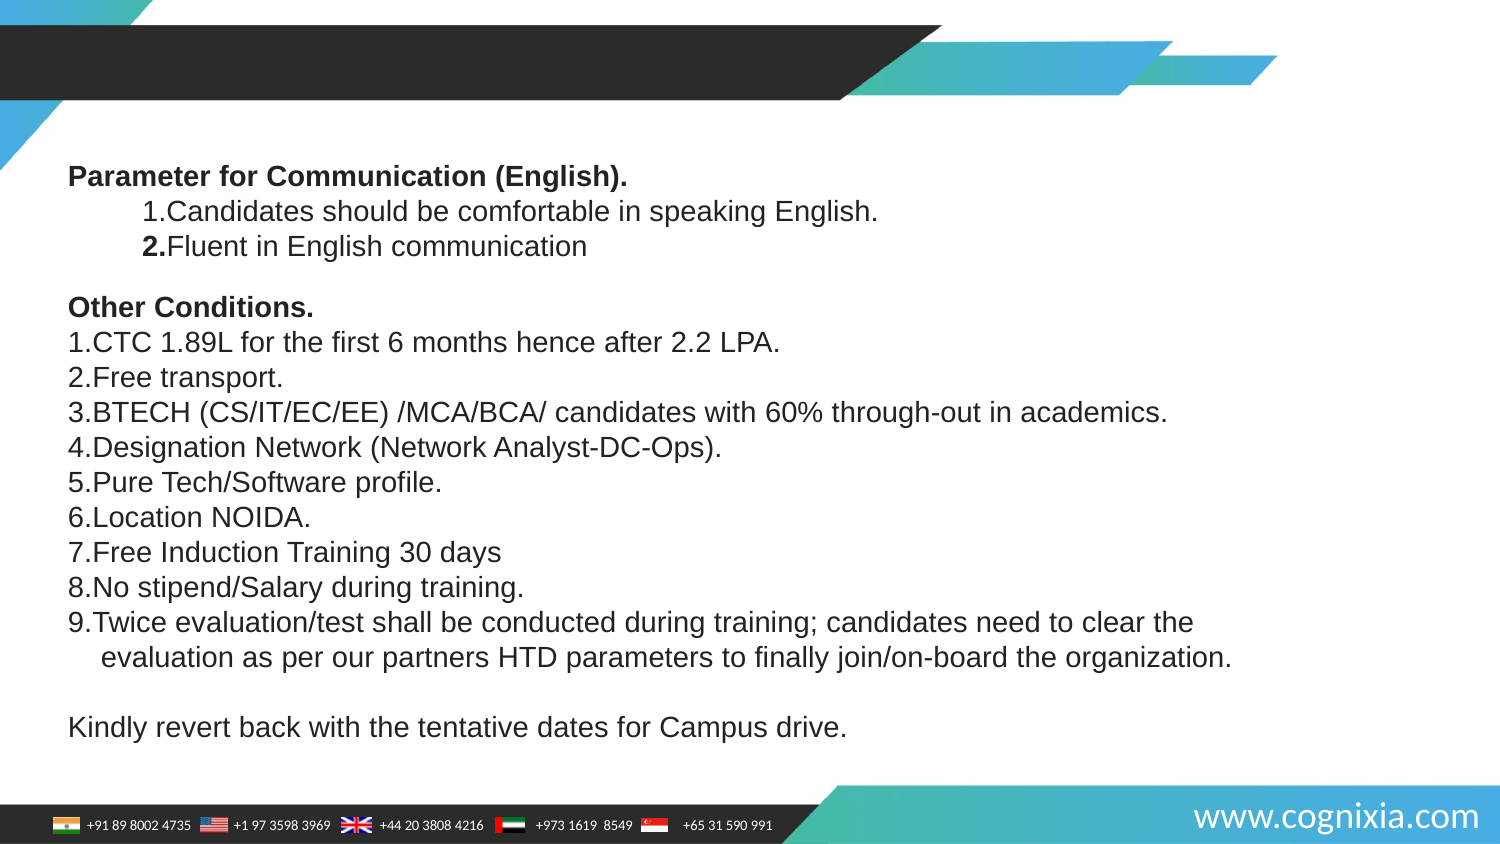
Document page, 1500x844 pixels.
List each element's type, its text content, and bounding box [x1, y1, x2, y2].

picture [0, 0, 1500, 844]
text_box Parameter for Communication (English). 1.Candidates should be comfortable in speaking English. 2.Fluent in English communication Other Conditions. CTC 1.89L for the first 6 months hence after 2.2 LPA. Free transport. BTECH (CS/IT/EC/EE) /MCA/BCA/ candidates with 60% through-out in academics. Designation Network (Network Analyst-DC-Ops). Pure Tech/Software profile. Location NOIDA. Free Induction Training 30 days No stipend/Salary during training. Twice evaluation/test shall be conducted during training; candidates need to clear the evaluation as per our partners HTD parameters to finally join/on-board the organization. Kindly revert back with the tentative dates for Campus drive. [53, 150, 1436, 751]
